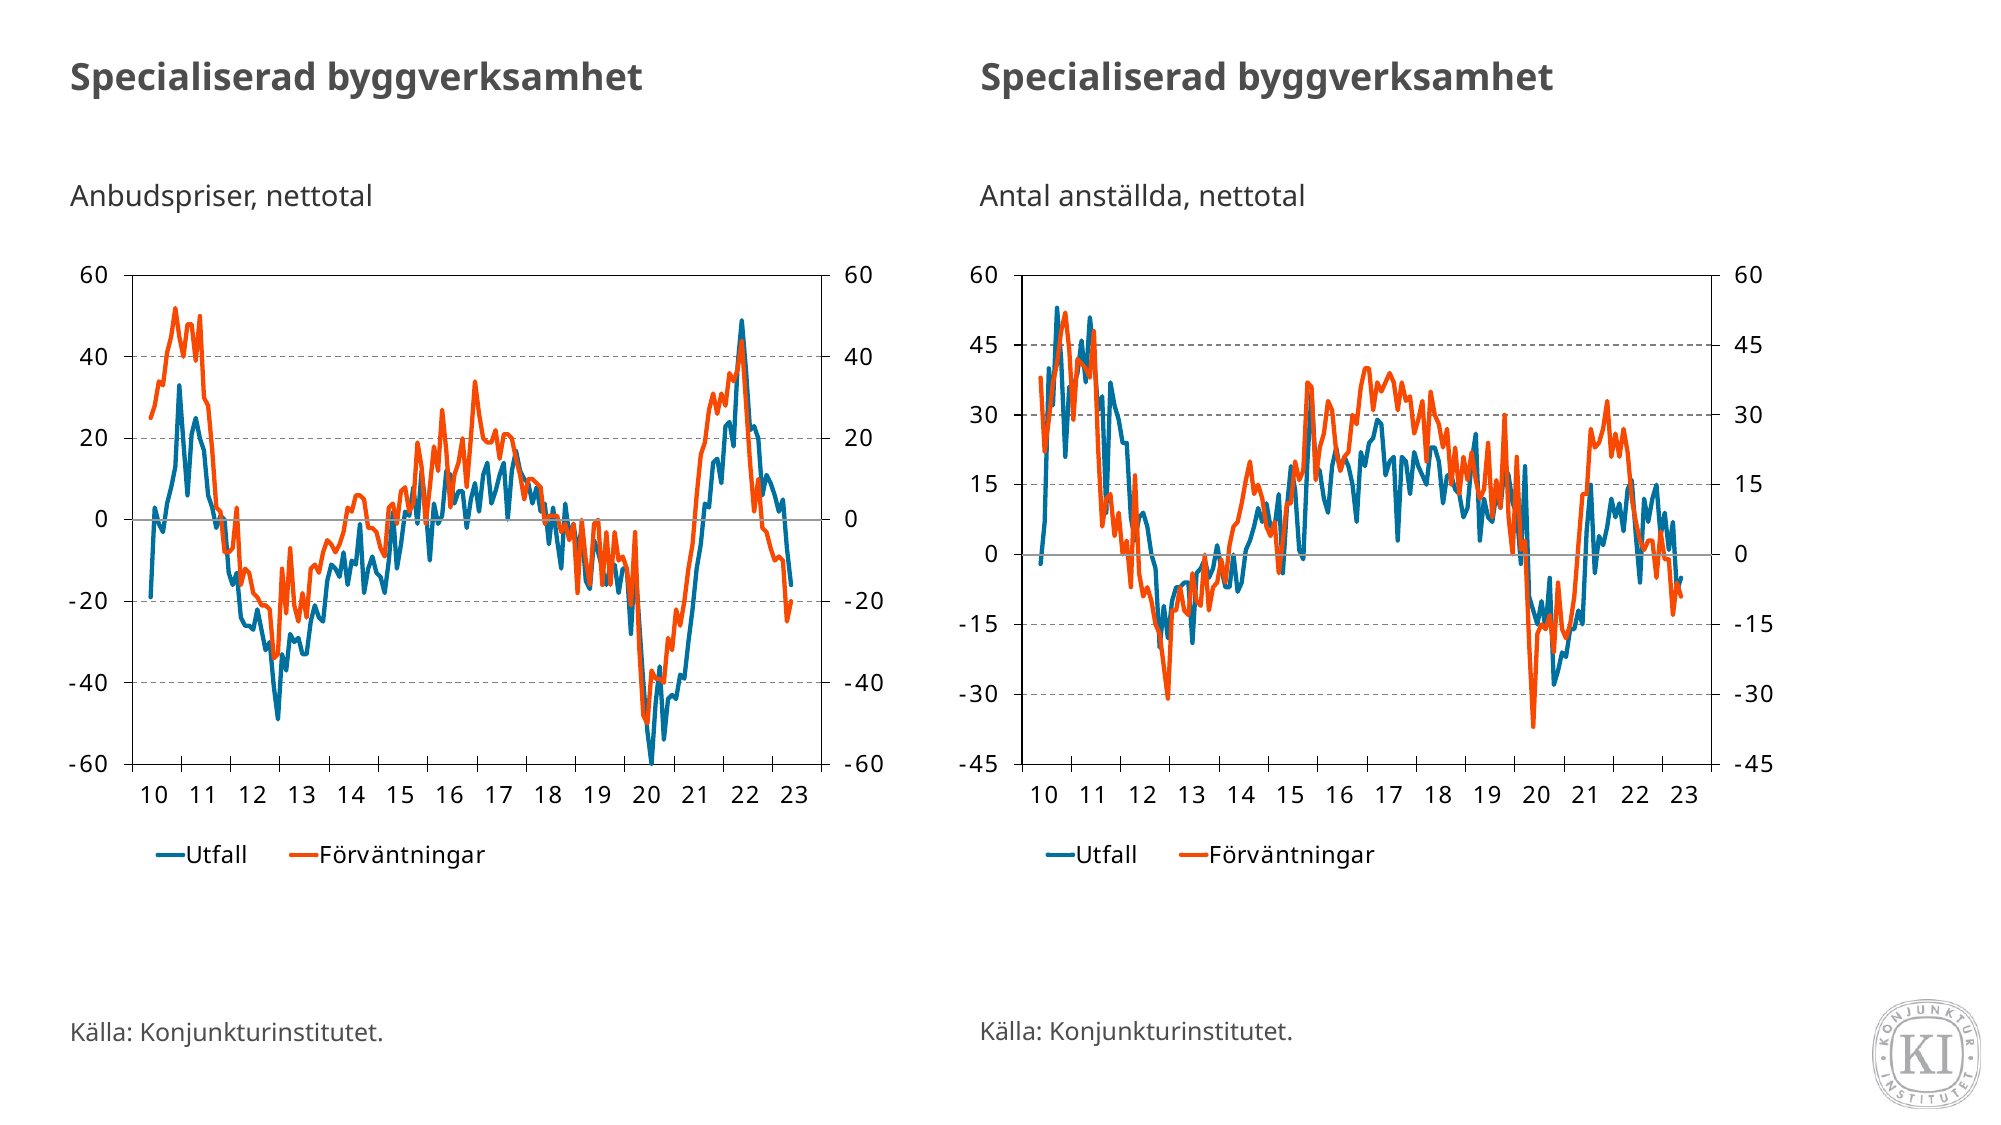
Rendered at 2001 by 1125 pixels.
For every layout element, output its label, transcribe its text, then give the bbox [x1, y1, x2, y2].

list Specialiserad byggverksamhet [965, 45, 1849, 129]
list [51, 249, 939, 874]
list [941, 249, 1829, 874]
subtitle Källa: Konjunkturinstitutet. [55, 1008, 938, 1106]
picture [1872, 999, 1981, 1109]
title Specialiserad byggverksamhet [55, 45, 938, 128]
list Antal anställda, nettotal [964, 137, 1848, 220]
list Källa: Konjunkturinstitutet. [964, 1008, 1848, 1106]
list Anbudspriser, nettotal [55, 137, 938, 220]
